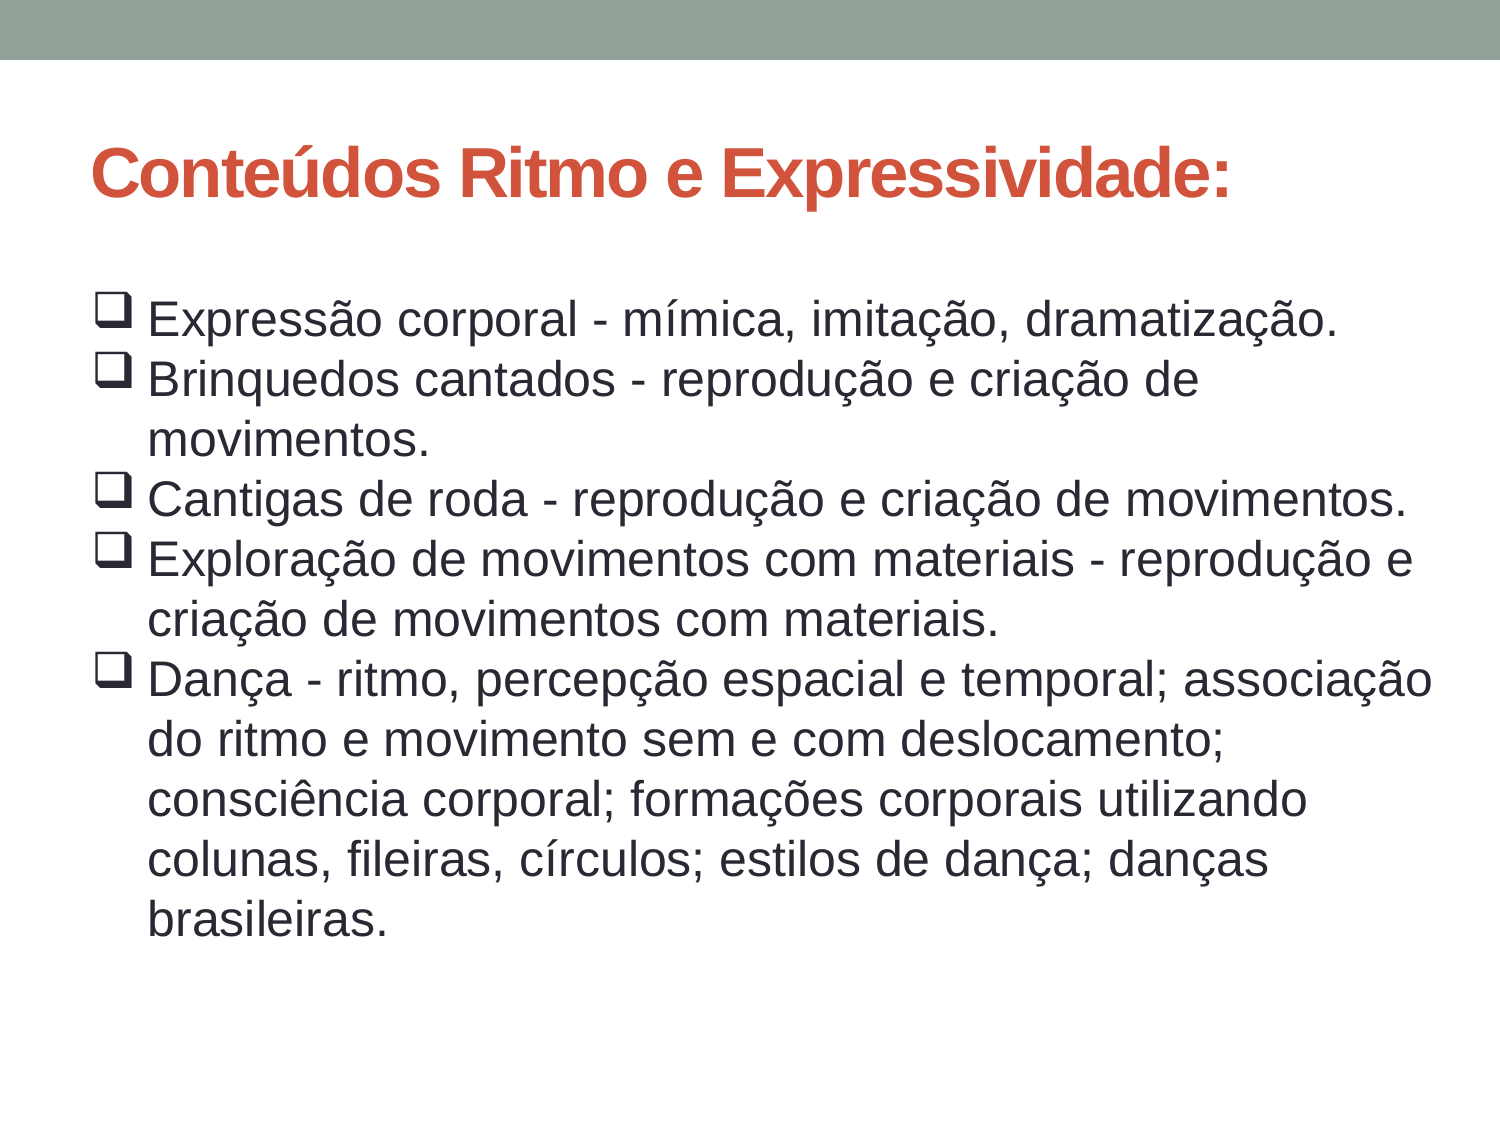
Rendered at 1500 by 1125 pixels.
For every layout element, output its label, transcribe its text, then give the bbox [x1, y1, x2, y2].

text_box Expressão corporal - mímica, imitação, dramatização. Brinquedos cantados - reprodução e criação de movimentos. Cantigas de roda - reprodução e criação de movimentos. Exploração de movimentos com materiais - reprodução e criação de movimentos com materiais. Dança - ritmo, percepção espacial e temporal; associação do ritmo e movimento sem e com deslocamento; consciência corporal; formações corporais utilizando colunas, fileiras, círculos; estilos de dança; danças brasileiras. [76, 278, 1459, 954]
title Conteúdos Ritmo e Expressividade: [75, 87, 1425, 250]
